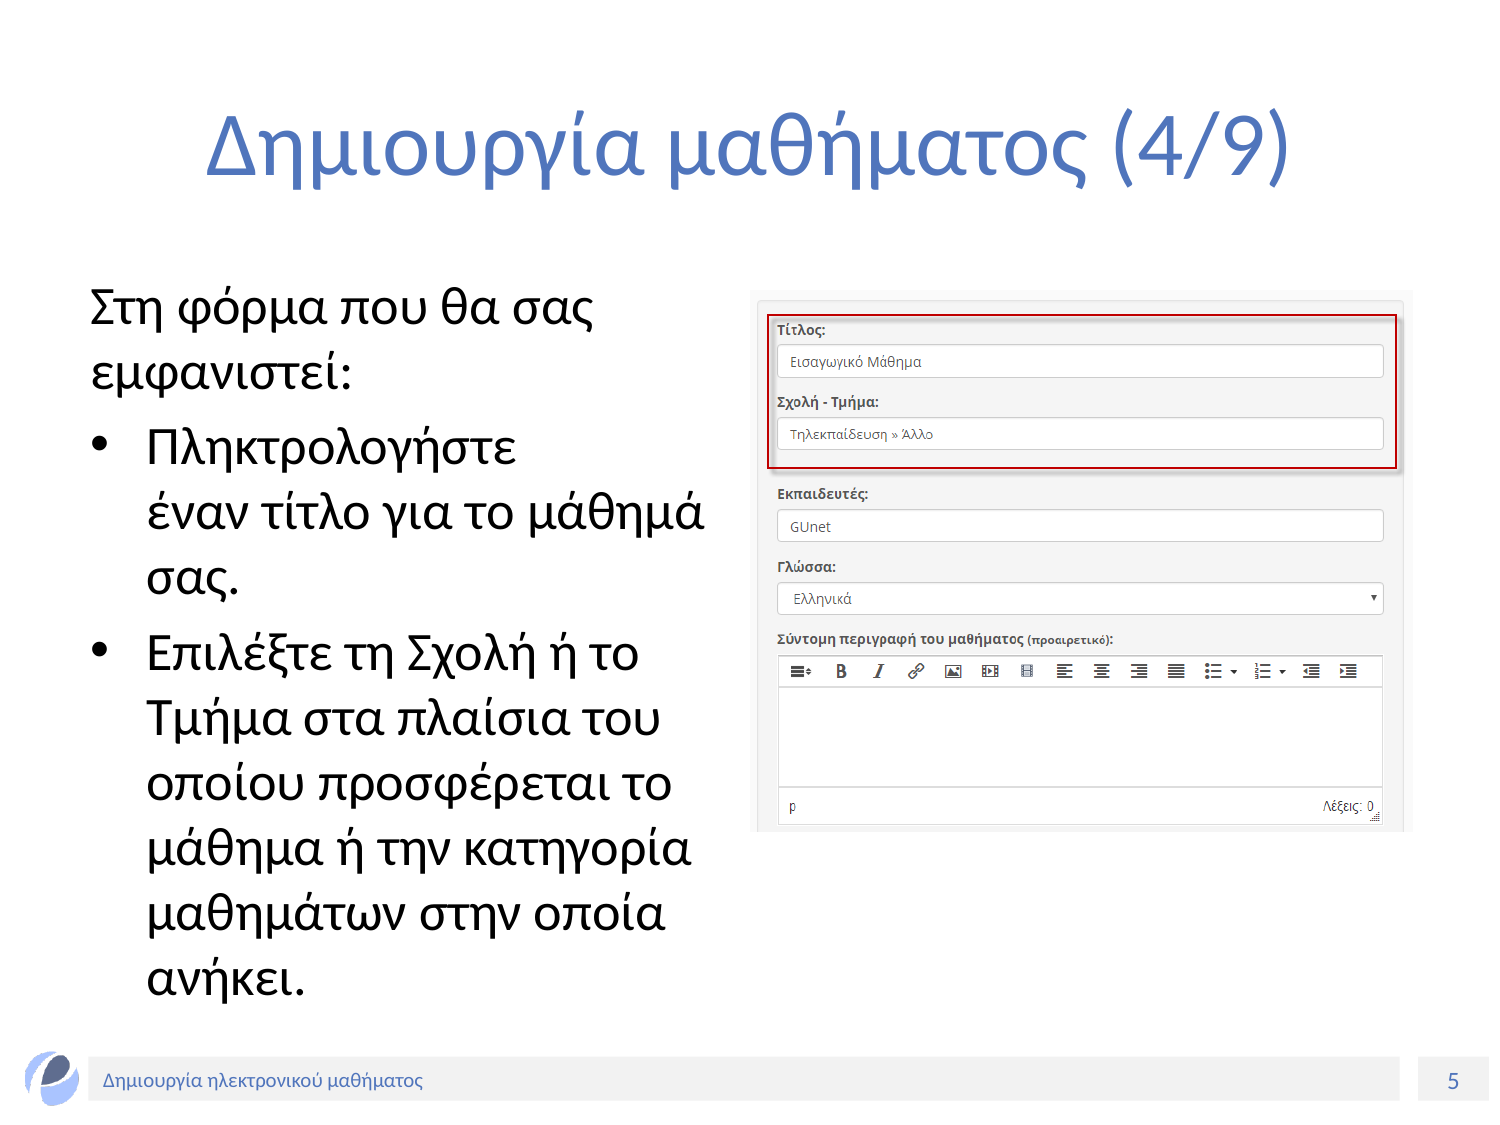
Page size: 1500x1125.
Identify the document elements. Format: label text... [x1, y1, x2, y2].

list Στη φόρμα που θα σας εμφανιστεί: Πληκτρολογήστε έναν τίτλο για το μάθημά σας. Επιλέξτε τη Σχολή ή το Τμήμα στα πλαίσια του οποίου προσφέρεται το μάθημα ή την κατηγορία μαθημάτων στην οποία ανήκει. [75, 262, 738, 1005]
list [749, 290, 1413, 832]
title Δημιουργία μαθήματος (4/9) [75, 45, 1425, 233]
